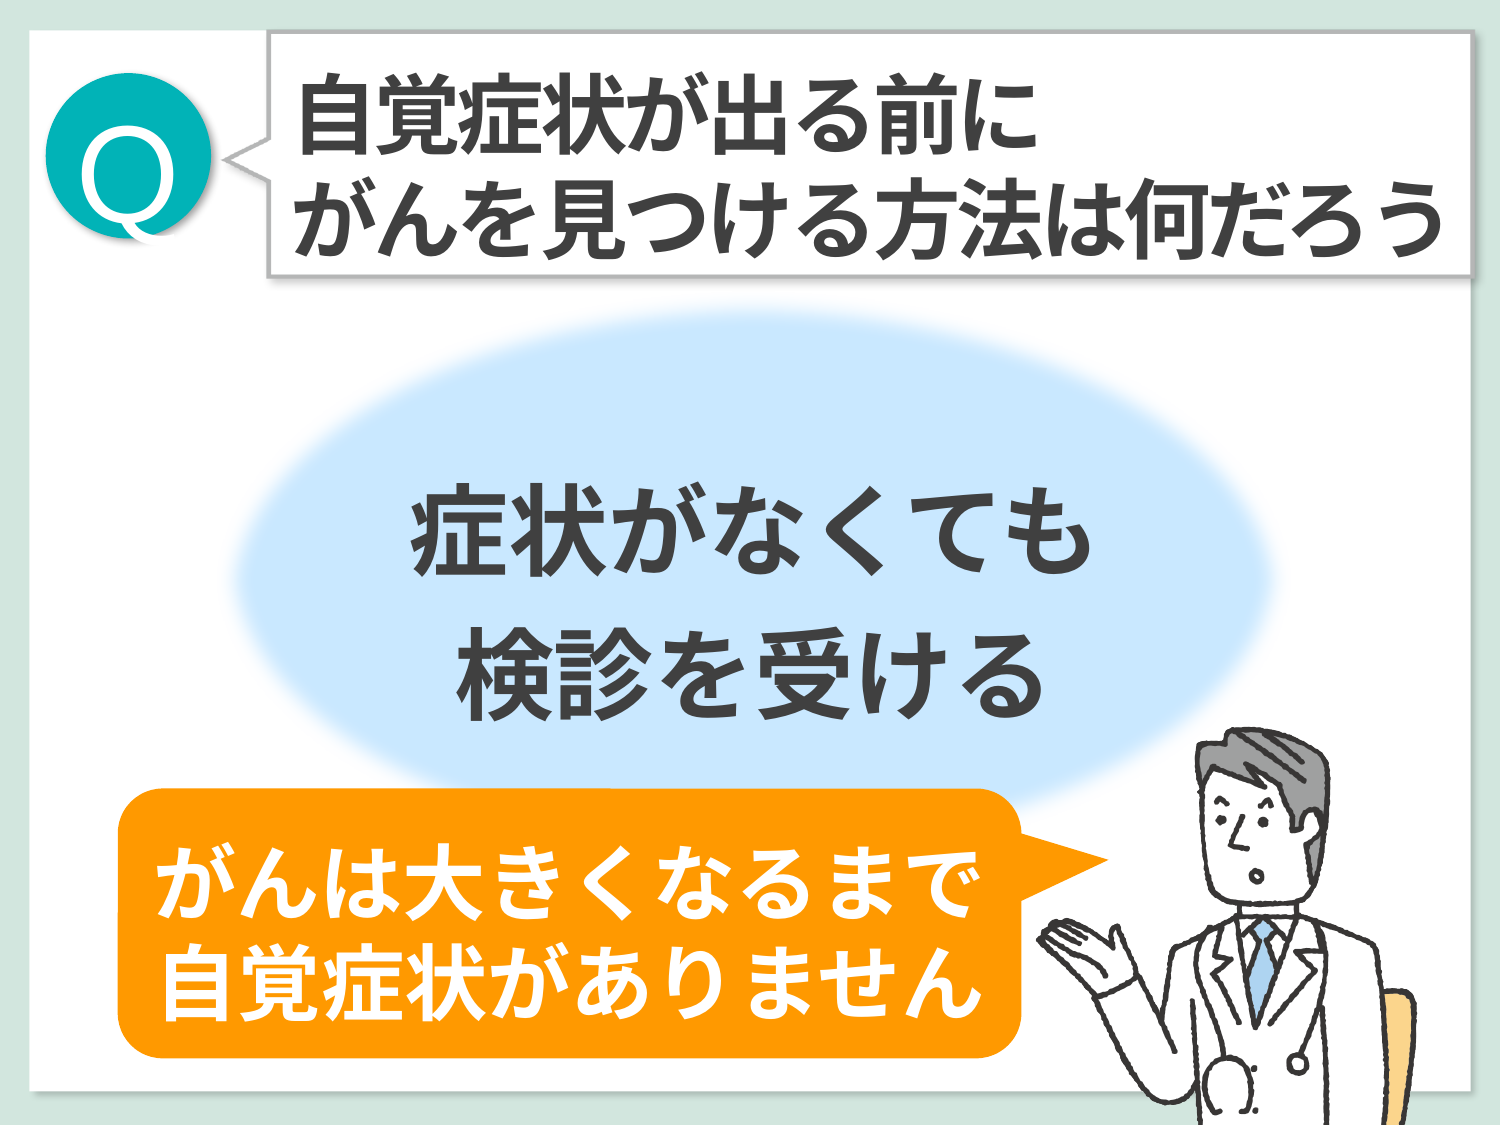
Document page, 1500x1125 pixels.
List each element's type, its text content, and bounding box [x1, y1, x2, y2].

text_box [117, 696, 1433, 1125]
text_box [45, 0, 1500, 313]
text_box 症状がなくても 検診を受ける [251, 324, 1258, 696]
text_box 相 談 [245, 322, 1263, 696]
